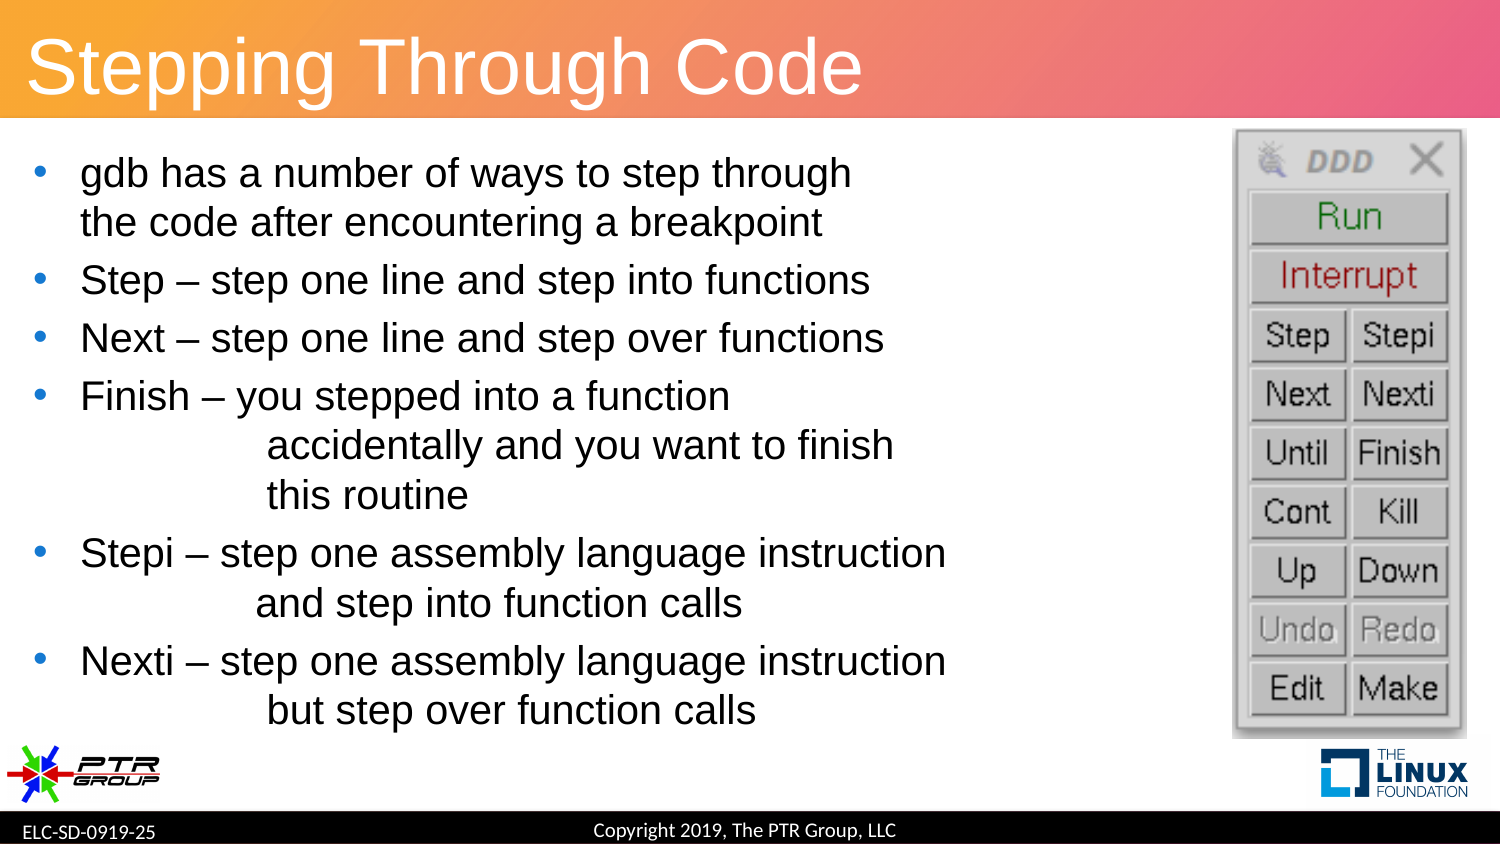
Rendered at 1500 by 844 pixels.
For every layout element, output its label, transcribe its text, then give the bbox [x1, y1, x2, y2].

slide_number ELC-SD-0919-25 [7, 811, 445, 843]
picture [0, 0, 1500, 118]
list gdb has a number of ways to step through the code after encountering a breakpoint Step – step one line and step into functions Next – step one line and step over functions Finish – you stepped into a function accidentally and you want to finish this routine Stepi – step one assembly language instruction and step into function calls Nexti – step one assembly language instruction but step over function calls [18, 138, 1232, 746]
footer Copyright 2019, The PTR Group, LLC [507, 809, 983, 844]
title Stepping Through Code [10, 7, 1479, 118]
picture [1301, 734, 1491, 810]
picture [7, 745, 160, 803]
picture [1231, 128, 1468, 739]
